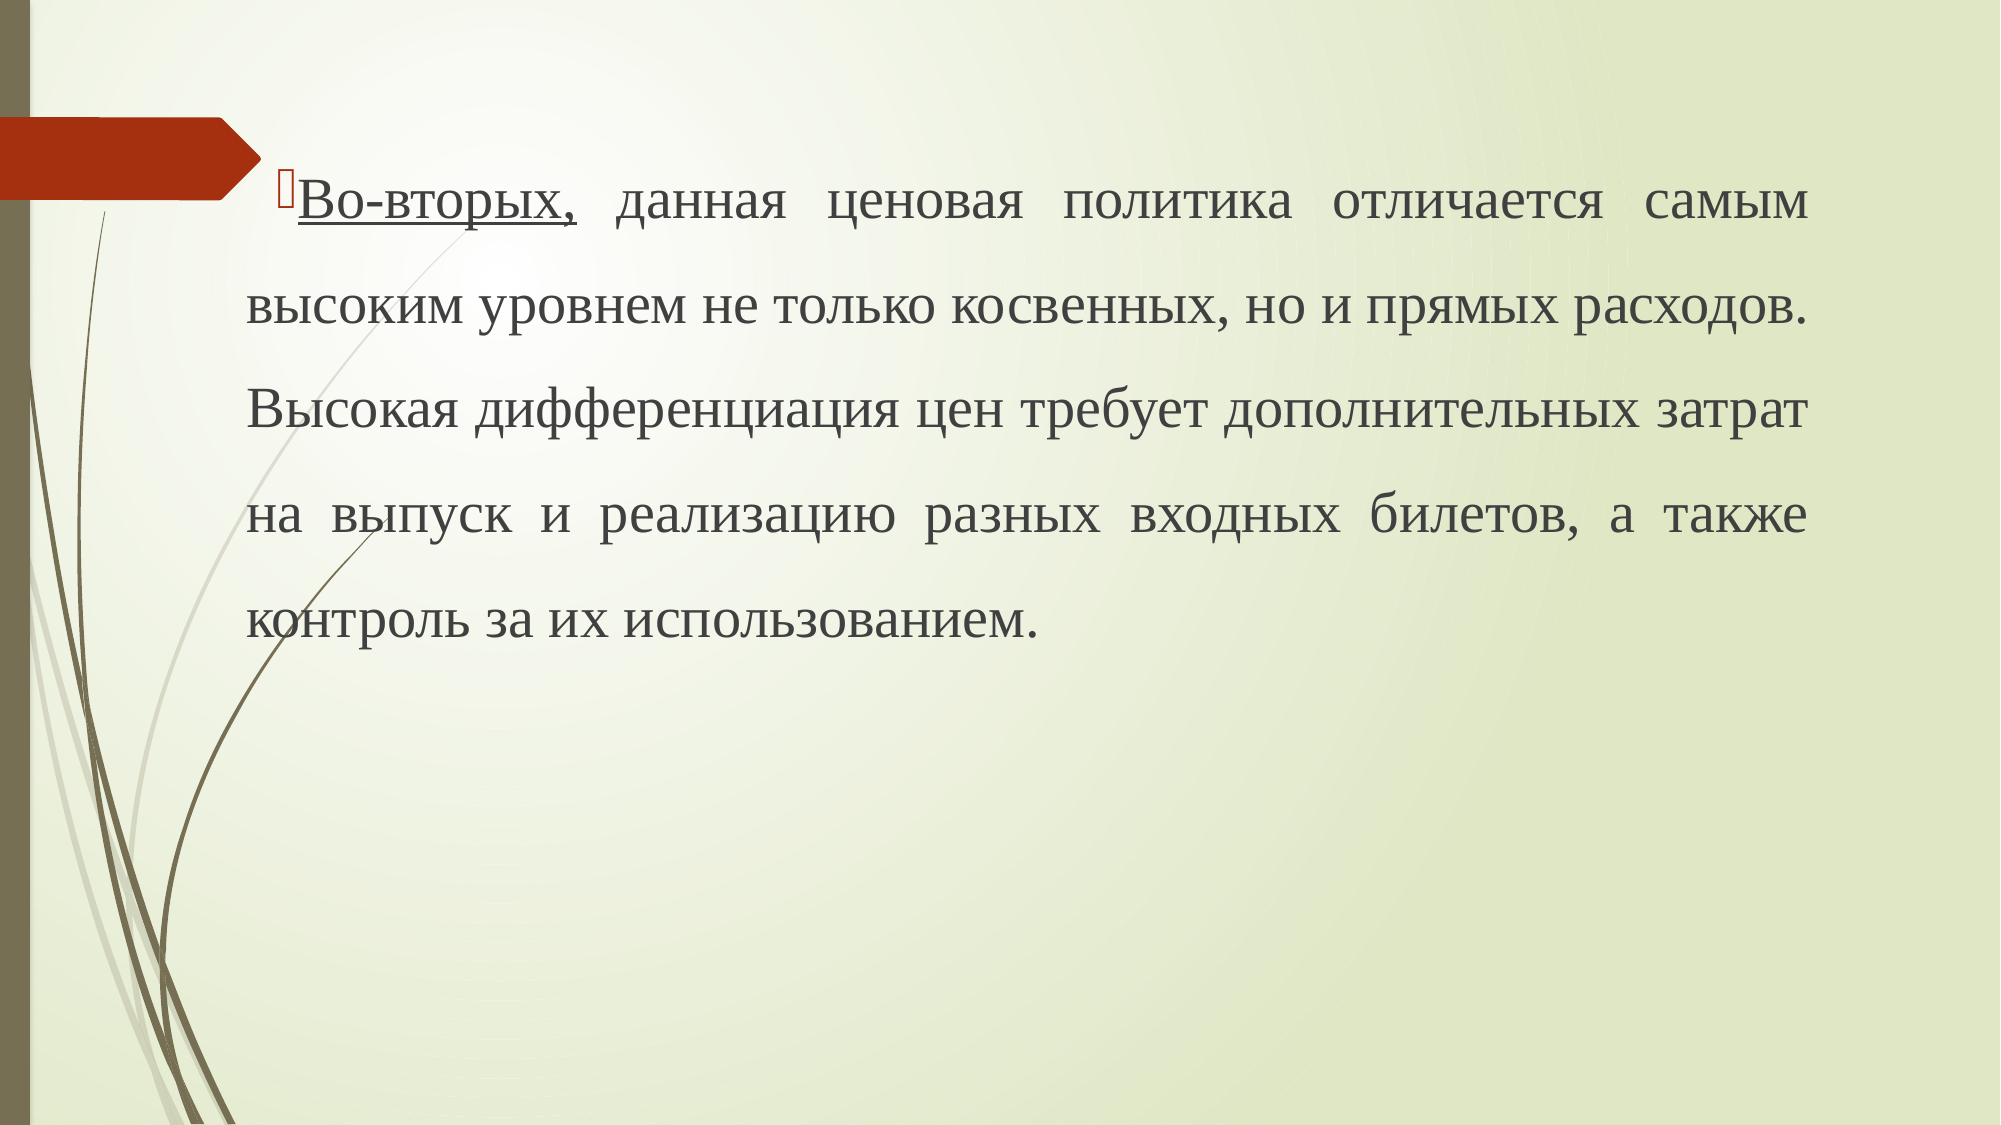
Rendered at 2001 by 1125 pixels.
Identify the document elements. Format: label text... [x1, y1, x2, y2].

list Во-вторых, данная ценовая политика отличается самым высоким уровнем не только косвенных, но и прямых расходов. Высокая дифференциация цен требует дополнительных затрат на выпуск и реализацию разных входных билетов, а также контроль за их использованием. [174, 117, 1825, 990]
